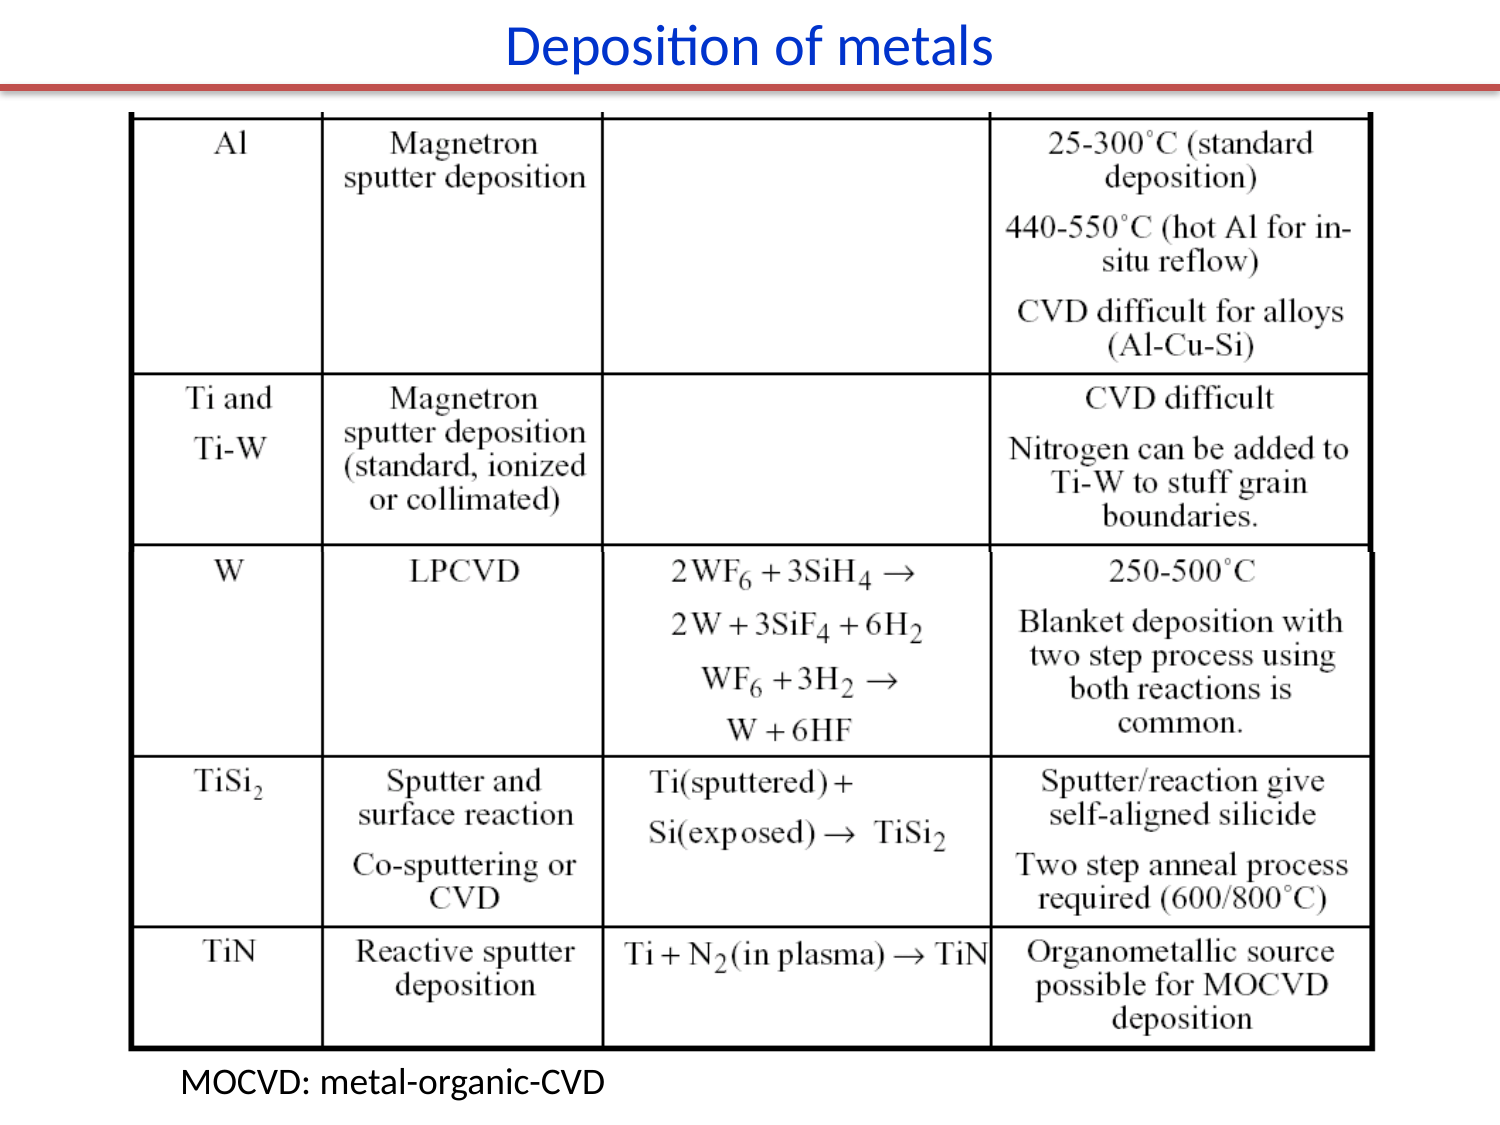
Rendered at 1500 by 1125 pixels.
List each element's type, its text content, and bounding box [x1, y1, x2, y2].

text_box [123, 112, 1388, 1065]
text_box Deposition of metals [490, 0, 1010, 85]
text_box MOCVD: metal-organic-CVD [165, 1073, 621, 1110]
